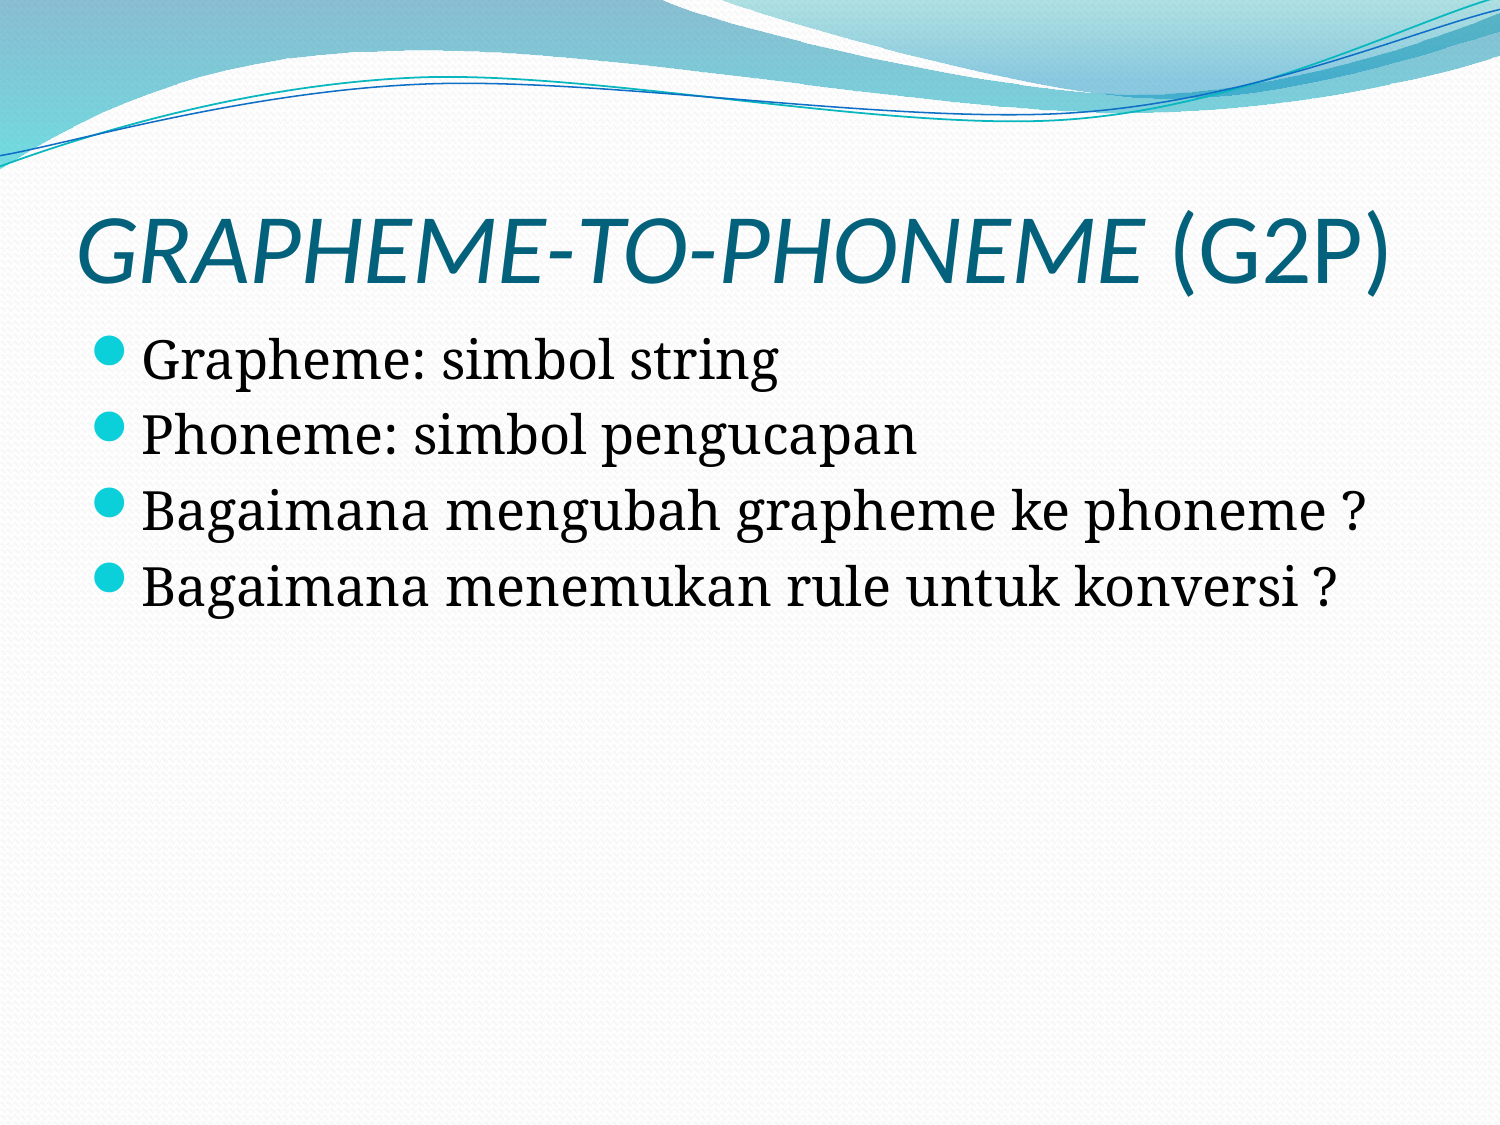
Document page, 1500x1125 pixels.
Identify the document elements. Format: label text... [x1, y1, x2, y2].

title GRAPHEME-TO-PHONEME (G2P) [74, 115, 1426, 304]
list Grapheme: simbol string Phoneme: simbol pengucapan Bagaimana mengubah grapheme ke phoneme ? Bagaimana menemukan rule untuk konversi ? [74, 317, 1426, 1038]
